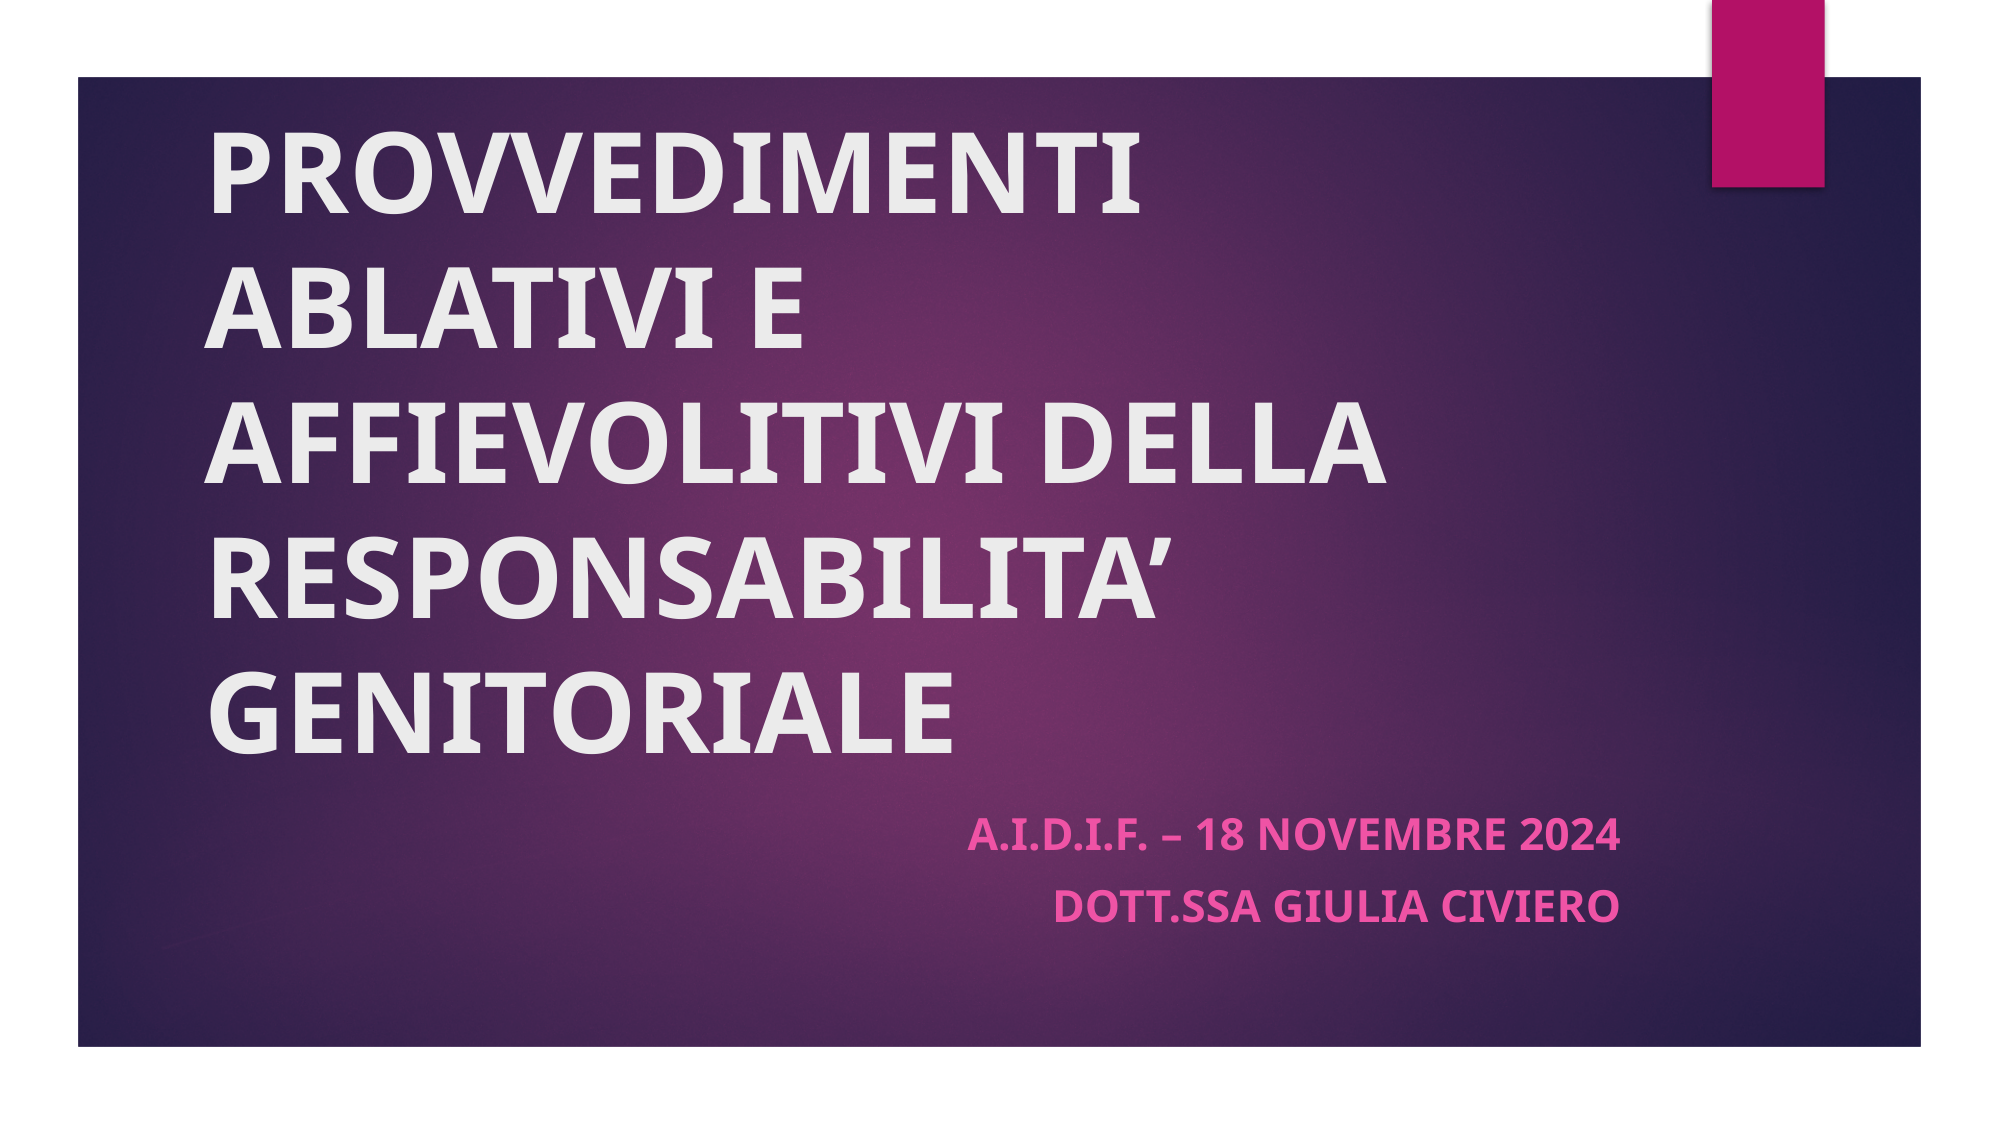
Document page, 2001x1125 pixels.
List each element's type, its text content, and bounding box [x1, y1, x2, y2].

title PROVVEDIMENTI ABLATIVI E AFFIEVOLITIVI DELLA RESPONSABILITA’ GENITORIALE [189, 344, 1638, 784]
subtitle A.I.D.I.F. – 18 novembre 2024 DOTT.SSA GIULIA CIVIERO [189, 798, 1638, 940]
